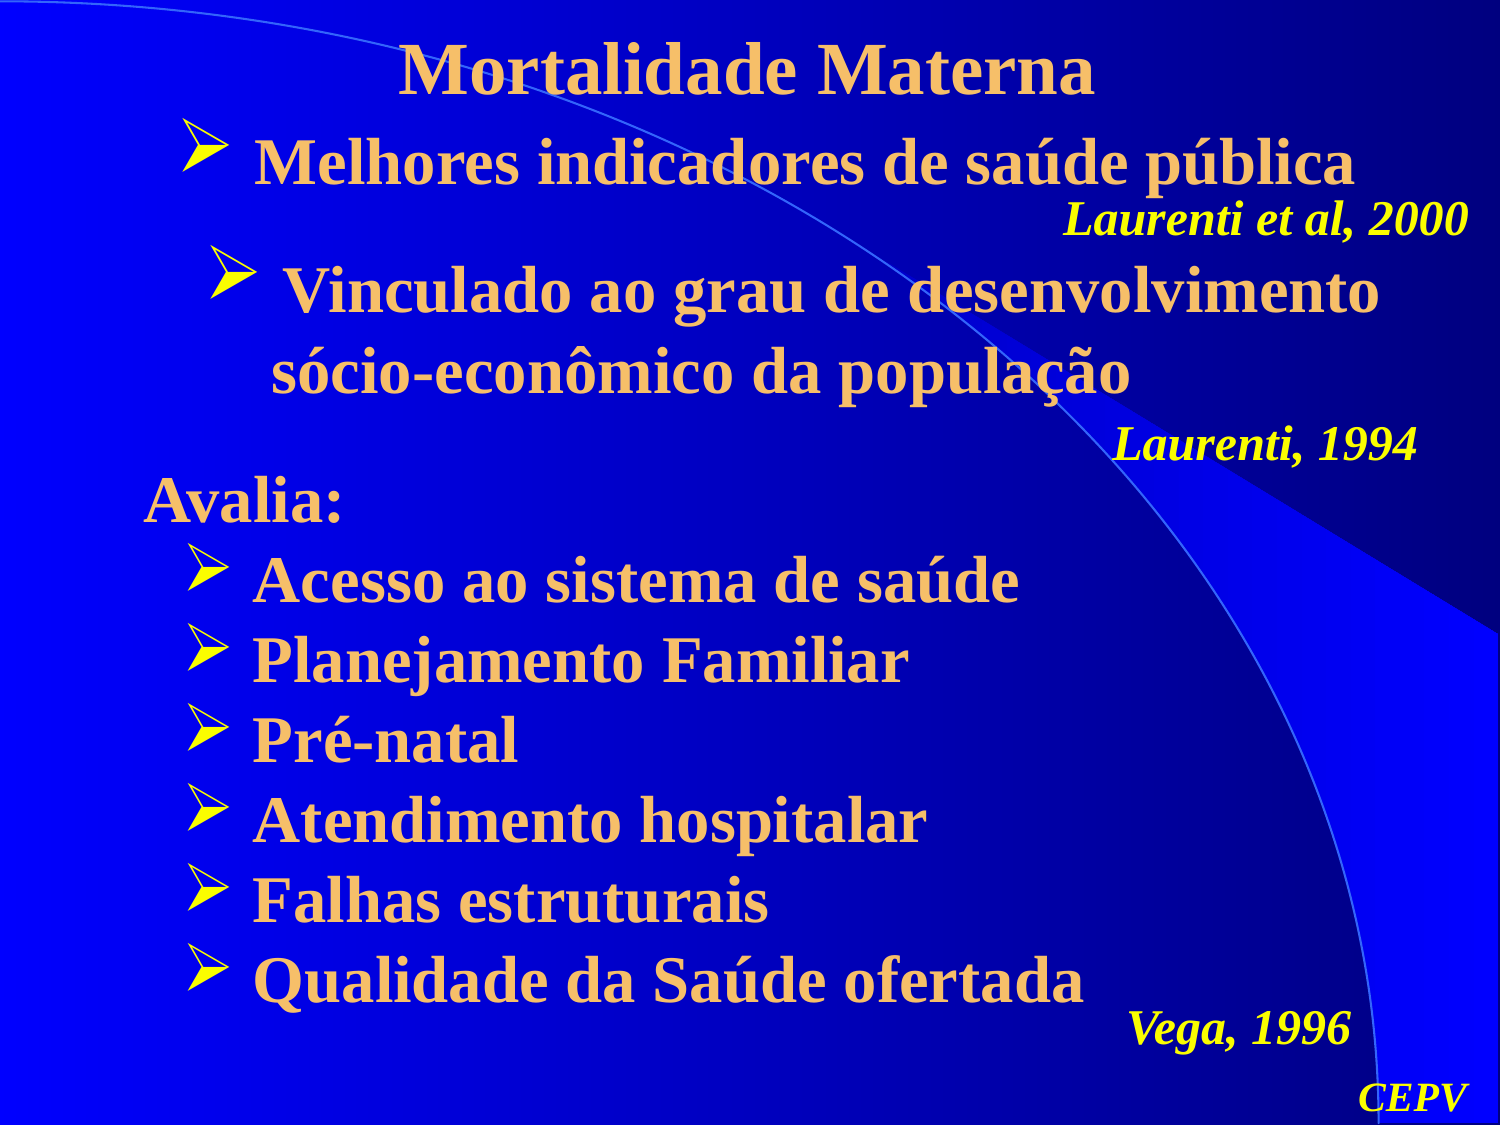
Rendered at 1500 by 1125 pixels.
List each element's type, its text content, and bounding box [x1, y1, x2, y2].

text_box Laurenti et al, 2000 [1048, 178, 1484, 253]
text_box Vega, 1996 [1111, 987, 1366, 1063]
text_box CEPV [1337, 1062, 1488, 1113]
text_box Mortalidade Materna Melhores indicadores de saúde pública [121, 12, 1373, 208]
text_box Laurenti, 1994 [1097, 403, 1433, 478]
text_box Avalia: Acesso ao sistema de saúde Planejamento Familiar Pré-natal Atendimento hospitalar Falhas estruturais Qualidade da Saúde ofertada [128, 448, 1355, 1023]
text_box Vinculado ao grau de desenvolvimento sócio-econômico da população [189, 229, 1398, 415]
